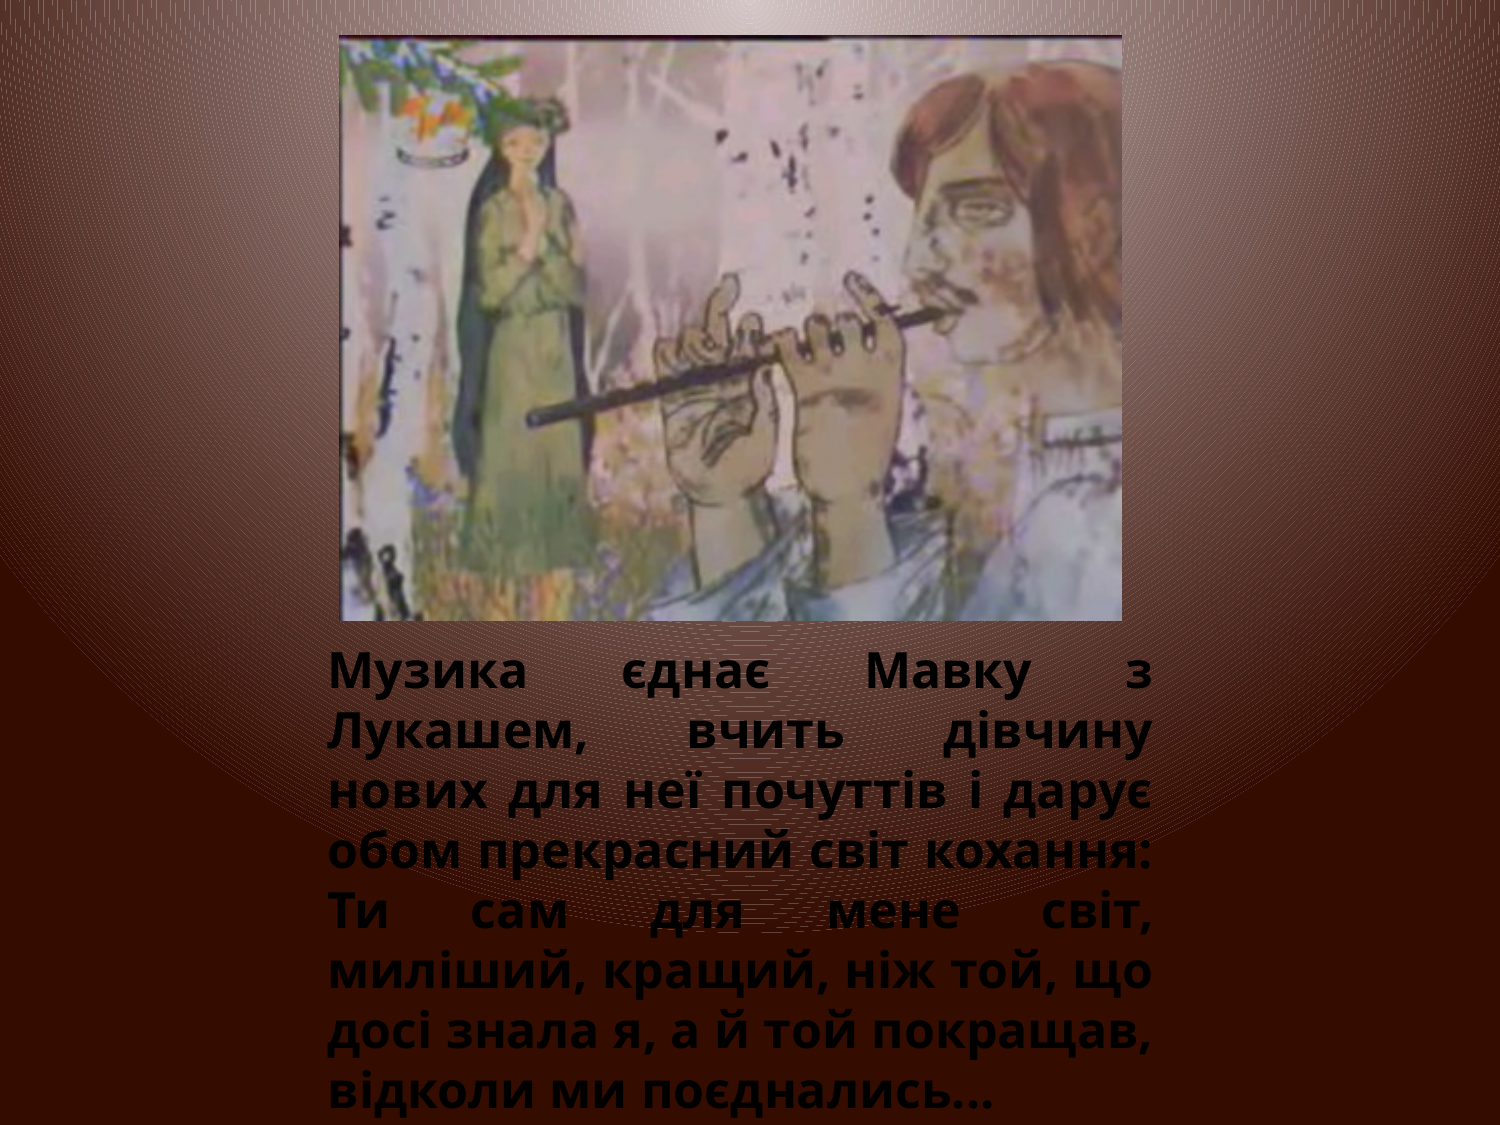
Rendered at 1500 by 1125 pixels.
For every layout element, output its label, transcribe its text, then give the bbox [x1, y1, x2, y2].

picture [339, 34, 1122, 622]
text_box Музика єднає Мавку з Лукашем, вчить дівчину нових для неї почуттів і дарує обом прекрасний світ кохання: Ти сам для мене світ, миліший, кращий, ніж той, що досі знала я, а й той покращав, відколи ми поєднались... [312, 630, 1169, 1125]
